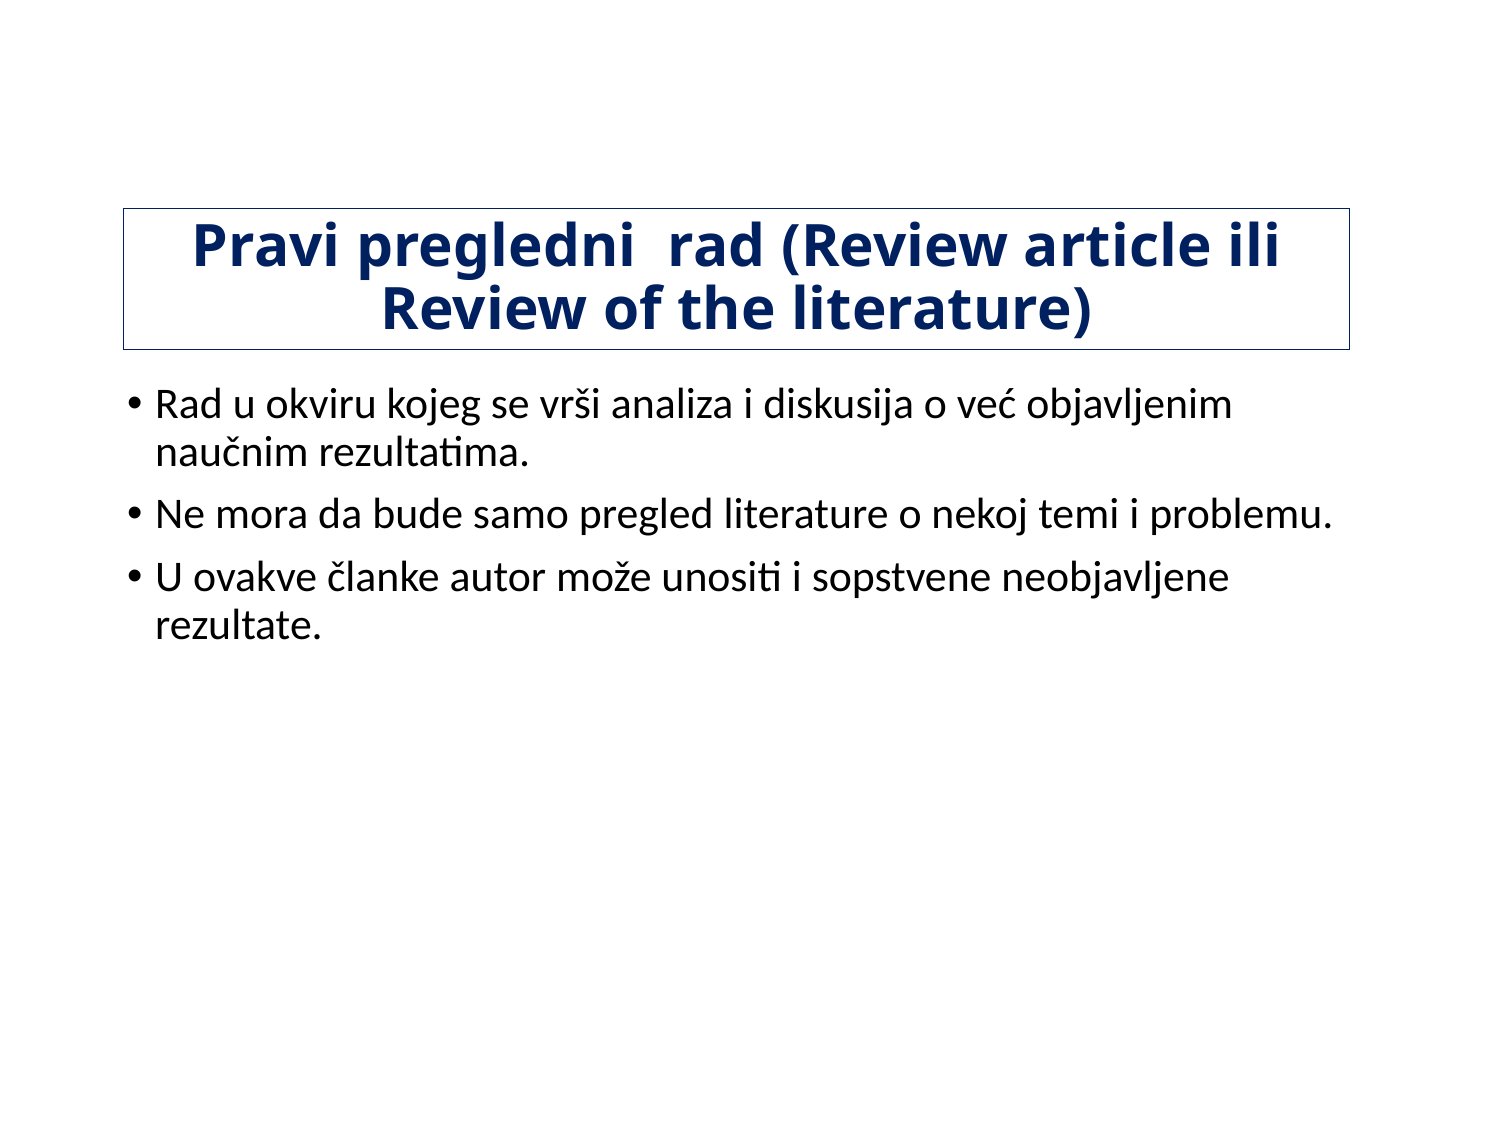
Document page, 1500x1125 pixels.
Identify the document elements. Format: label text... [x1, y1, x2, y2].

title Pravi pregledni rad (Review article ili Review of the literature) [123, 208, 1350, 350]
list Rad u okviru kojeg se vrši analiza i diskusija o već objavljenim naučnim rezultatima. Ne mora da bude samo pregled literature o nekoj temi i problemu. U ovakve članke autor može unositi i sopstvene neobjavljene rezultate. [112, 373, 1350, 1088]
